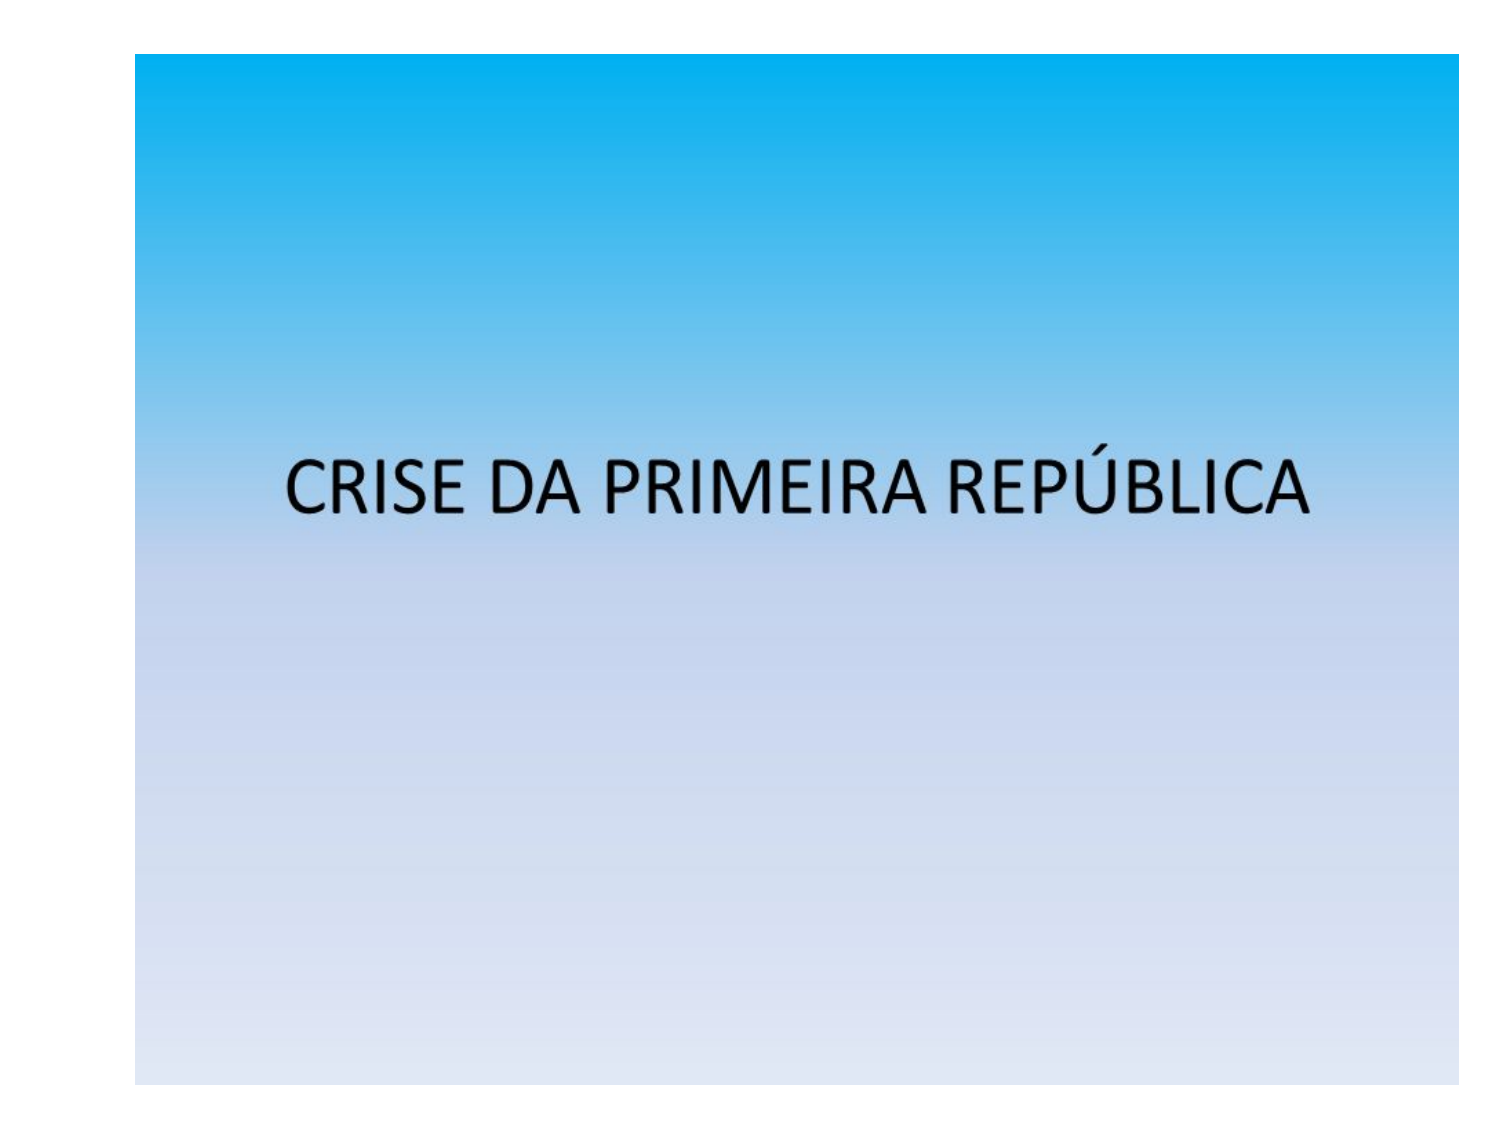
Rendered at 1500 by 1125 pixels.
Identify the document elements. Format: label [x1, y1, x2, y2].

picture [135, 101, 1459, 1086]
